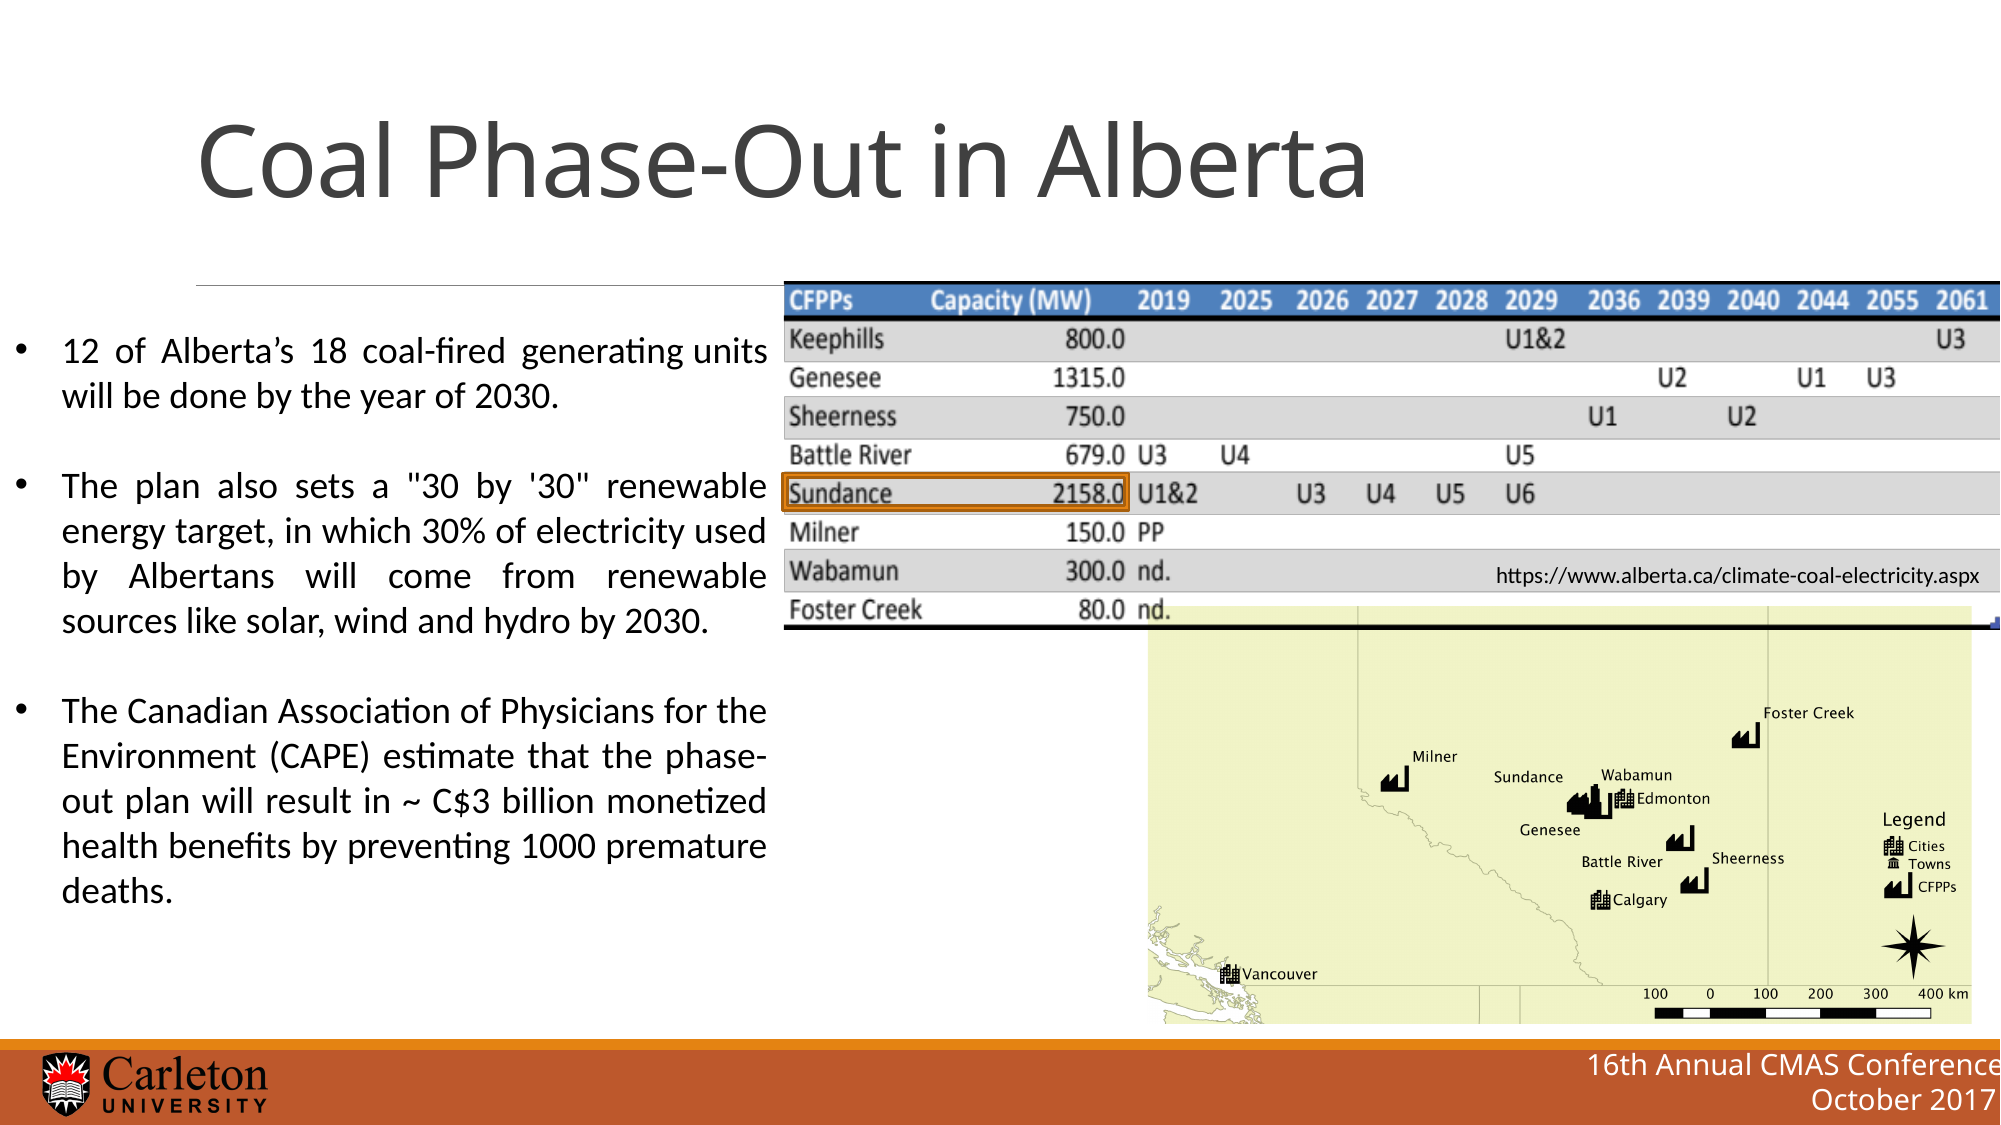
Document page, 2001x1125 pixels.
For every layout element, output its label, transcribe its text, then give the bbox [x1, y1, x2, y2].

picture [41, 1051, 268, 1118]
picture [783, 281, 2000, 1024]
text_box 16th Annual CMAS Conference October 2017 [1571, 1039, 2000, 1124]
title Coal Phase-Out in Alberta [180, 47, 1830, 226]
text_box 12 of Alberta’s 18 coal-fired generating units will be done by the year of 2030. The plan also sets a "30 by '30" renewable energy target, in which 30% of electricity used by Albertans will come from renewable sources like solar, wind and hydro by 2030. The Canadian Association of Physicians for the Environment (CAPE) estimate that the phase-out plan will result in ~ C$3 billion monetized health benefits by preventing 1000 premature deaths. [0, 319, 783, 919]
